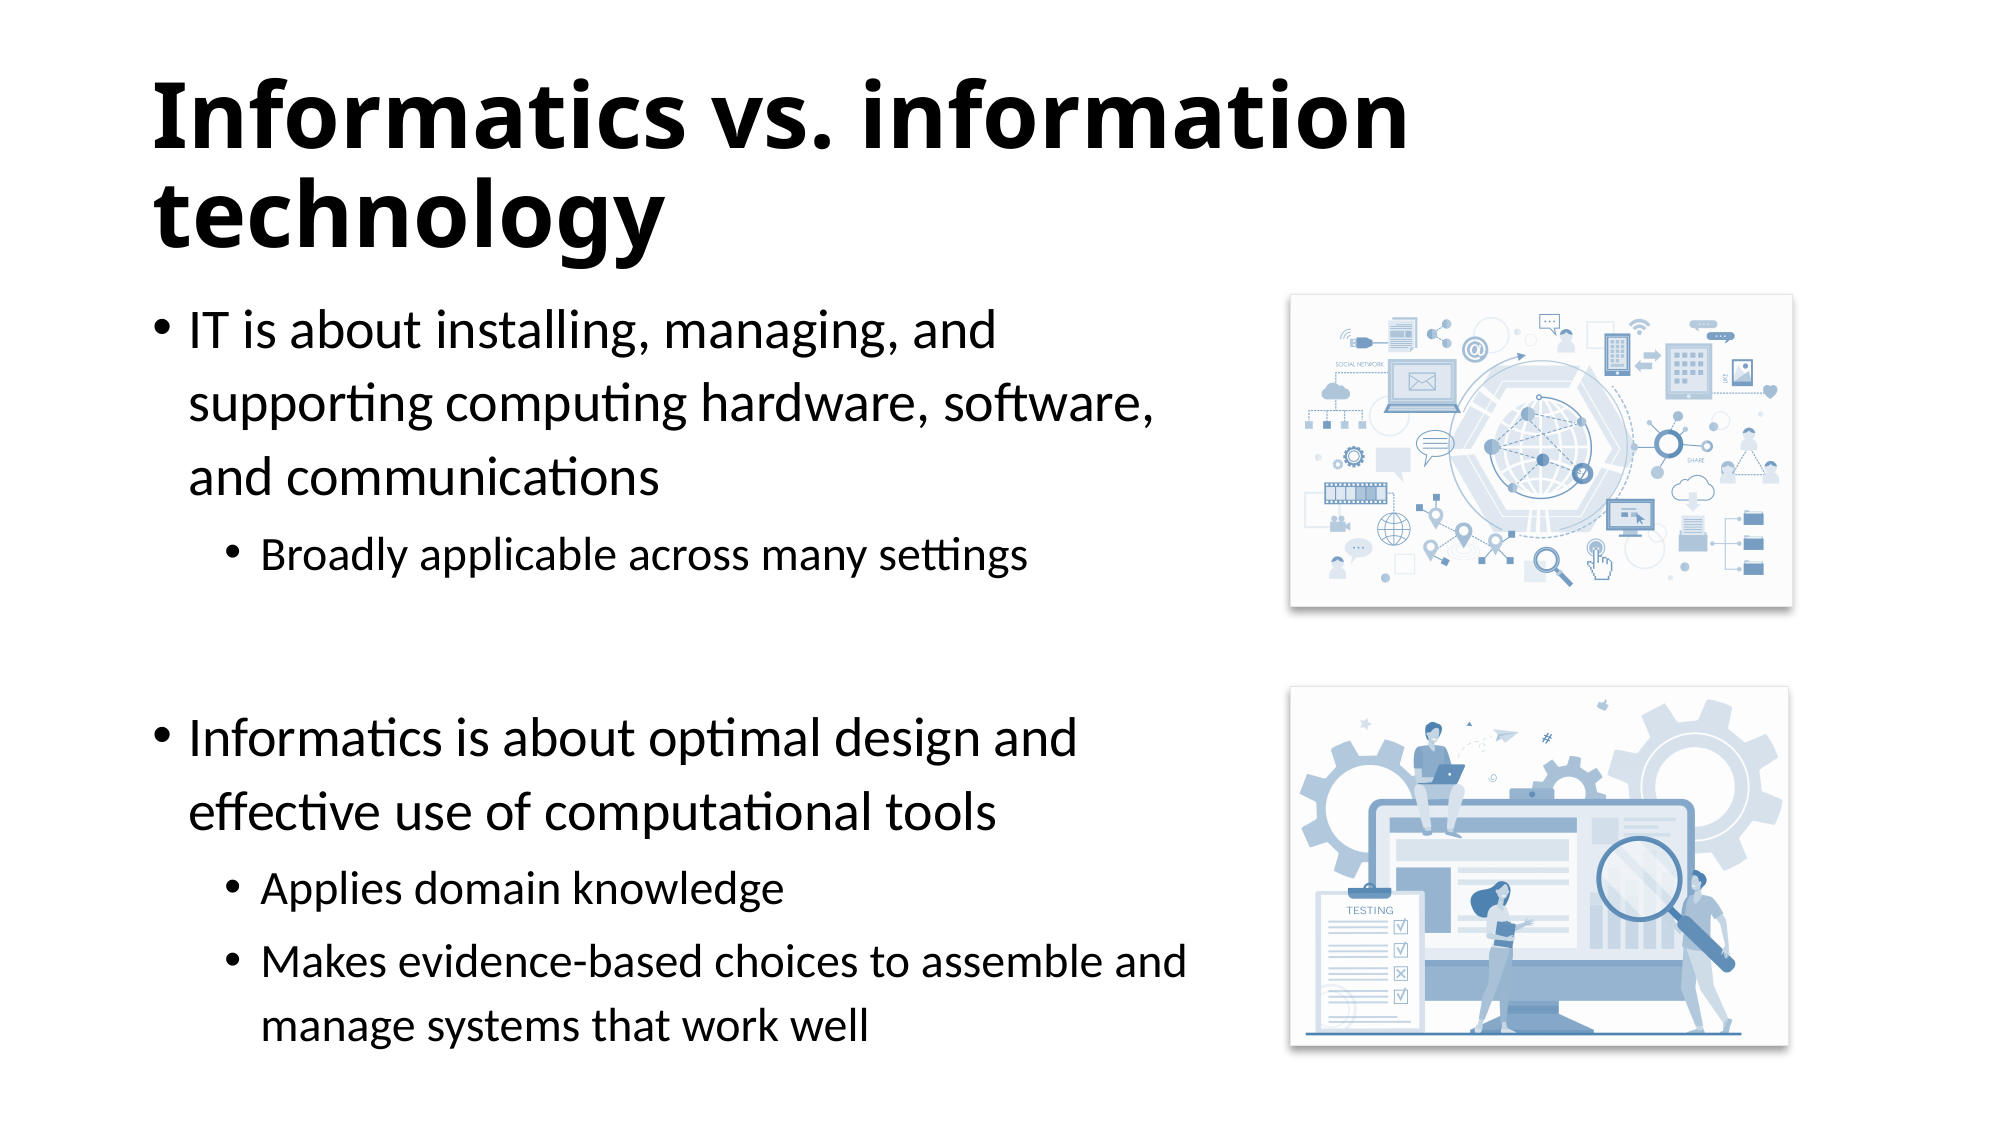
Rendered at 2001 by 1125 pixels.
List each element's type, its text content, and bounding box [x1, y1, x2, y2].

picture [1290, 294, 1793, 607]
list IT is about installing, managing, and supporting computing hardware, software, and communications Broadly applicable across many settings Informatics is about optimal design and effective use of computational tools Applies domain knowledge Makes evidence-based choices to assemble and manage systems that work well [137, 278, 1268, 1066]
picture [1290, 686, 1789, 1046]
title Informatics vs. information technology [137, 59, 1863, 278]
